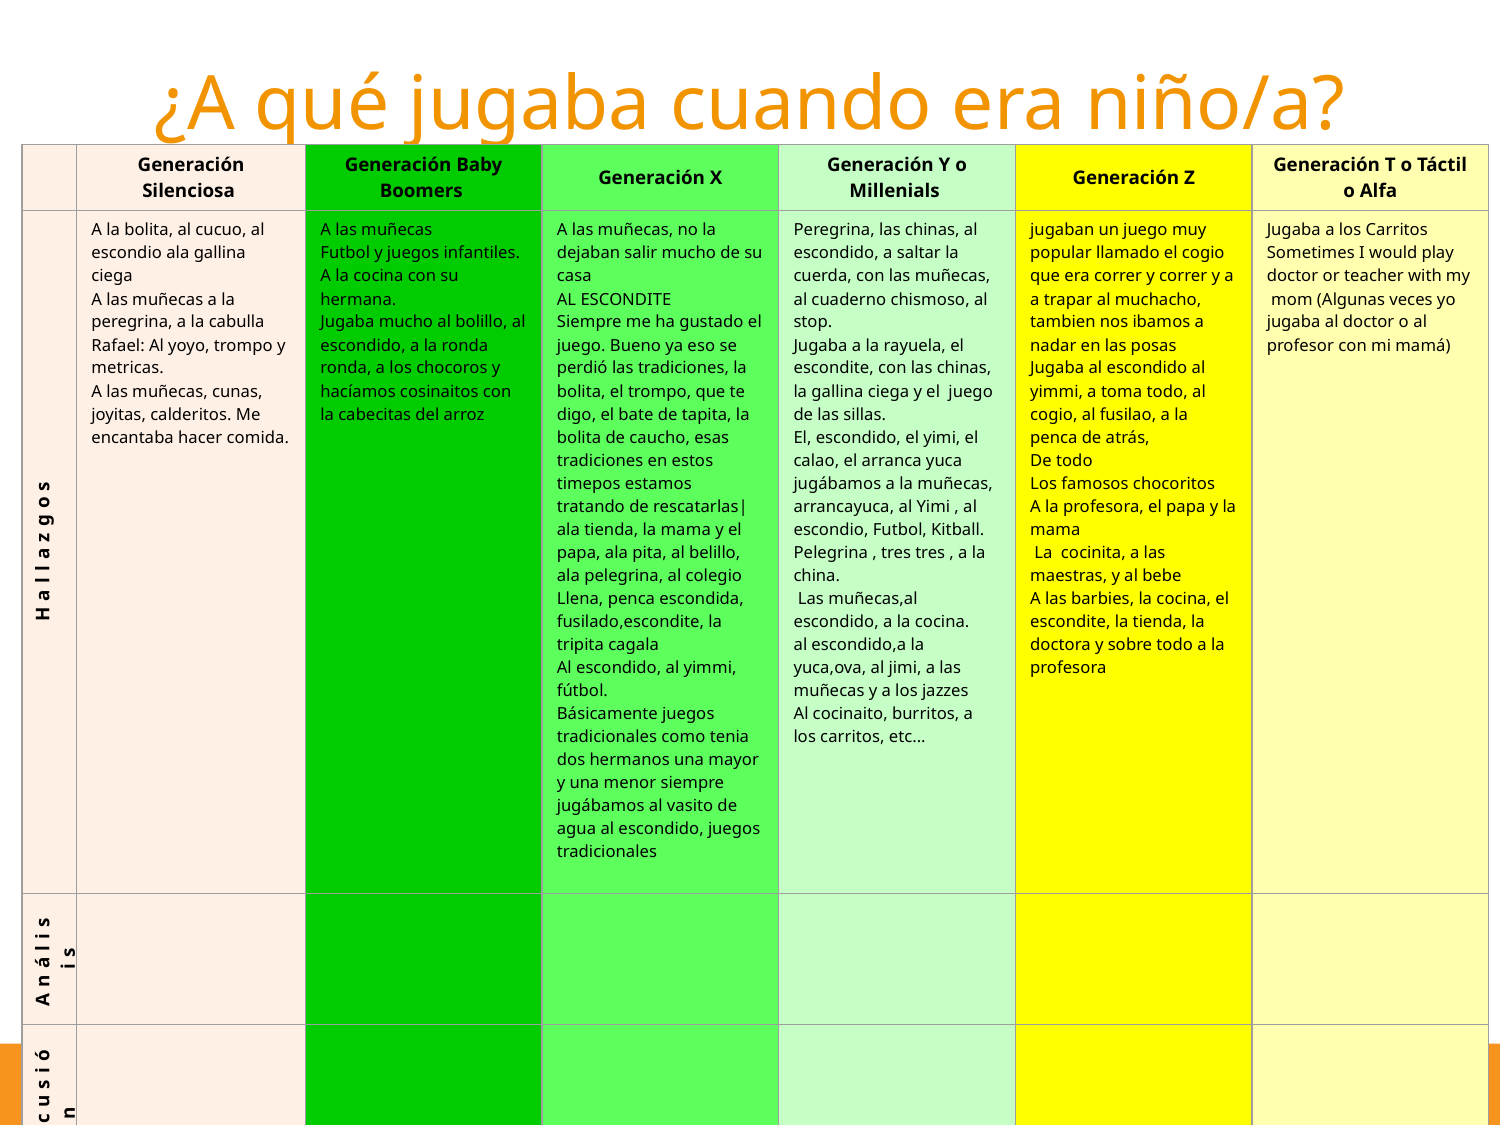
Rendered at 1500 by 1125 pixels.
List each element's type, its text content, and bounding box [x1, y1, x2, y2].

table_cell [543, 894, 778, 1024]
table_cell [77, 1025, 305, 1125]
table_cell [1253, 894, 1488, 1024]
table_cell A las muñecas Futbol y juegos infantiles. A la cocina con su hermana. Jugaba mucho al bolillo, al escondido, a la ronda ronda, a los chocoros y hacíamos cosinaitos con la cabecitas del arroz [306, 211, 541, 893]
title ¿A qué jugaba cuando era niño/a? [11, 19, 1489, 181]
table_cell [1253, 1025, 1488, 1125]
table_header Generación Z [1016, 145, 1251, 210]
table_header Generación T o Táctil o Alfa [1253, 145, 1488, 210]
table_cell [779, 1025, 1015, 1125]
table_cell [543, 1025, 778, 1125]
table_header Generación Baby Boomers [306, 145, 541, 210]
table_cell Peregrina, las chinas, al escondido, a saltar la cuerda, con las muñecas, al cuaderno chismoso, al stop. Jugaba a la rayuela, el escondite, con las chinas, la gallina ciega y el juego de las sillas. El, escondido, el yimi, el calao, el arranca yuca jugábamos a la muñecas, arrancayuca, al Yimi , al escondio, Futbol, Kitball. Pelegrina , tres tres , a la china. Las muñecas,al escondido, a la cocina. al escondido,a la yuca,ova, al jimi, a las muñecas y a los jazzes Al cocinaito, burritos, a los carritos, etc... [779, 211, 1015, 893]
table_header Generación Y o Millenials [779, 145, 1015, 210]
table_cell [306, 894, 541, 1024]
table_cell [779, 894, 1015, 1024]
table_cell Análisis [23, 894, 76, 1024]
table_cell jugaban un juego muy popular llamado el cogio que era correr y correr y a a trapar al muchacho, tambien nos ibamos a nadar en las posas Jugaba al escondido al yimmi, a toma todo, al cogio, al fusilao, a la penca de atrás, De todo Los famosos chocoritos A la profesora, el papa y la mama La cocinita, a las maestras, y al bebe A las barbies, la cocina, el escondite, la tienda, la doctora y sobre todo a la profesora [1016, 211, 1251, 893]
table_cell [306, 1025, 541, 1125]
table_header Generación X [543, 145, 778, 210]
table_cell [1016, 894, 1251, 1024]
table_cell Jugaba a los Carritos Sometimes I would play doctor or teacher with my mom (Algunas veces yo jugaba al doctor o al profesor con mi mamá) [1253, 211, 1488, 893]
table_header [23, 145, 76, 210]
table_cell Discusión [23, 1025, 76, 1125]
table_cell Hallazgos [23, 211, 76, 893]
table_cell A la bolita, al cucuo, al escondio ala gallina ciega A las muñecas a la peregrina, a la cabulla Rafael: Al yoyo, trompo y metricas. A las muñecas, cunas, joyitas, calderitos. Me encantaba hacer comida. [77, 211, 305, 893]
table_cell A las muñecas, no la dejaban salir mucho de su casa AL ESCONDITE Siempre me ha gustado el juego. Bueno ya eso se perdió las tradiciones, la bolita, el trompo, que te digo, el bate de tapita, la bolita de caucho, esas tradiciones en estos timepos estamos tratando de rescatarlas| ala tienda, la mama y el papa, ala pita, al belillo, ala pelegrina, al colegio Llena, penca escondida, fusilado,escondite, la tripita cagala Al escondido, al yimmi, fútbol. Básicamente juegos tradicionales como tenia dos hermanos una mayor y una menor siempre jugábamos al vasito de agua al escondido, juegos tradicionales [543, 211, 778, 893]
table_cell [1016, 1025, 1251, 1125]
table_header Generación Silenciosa [77, 145, 305, 210]
slide_number 27 [1489, 1043, 1499, 1089]
table_cell [77, 894, 305, 1024]
